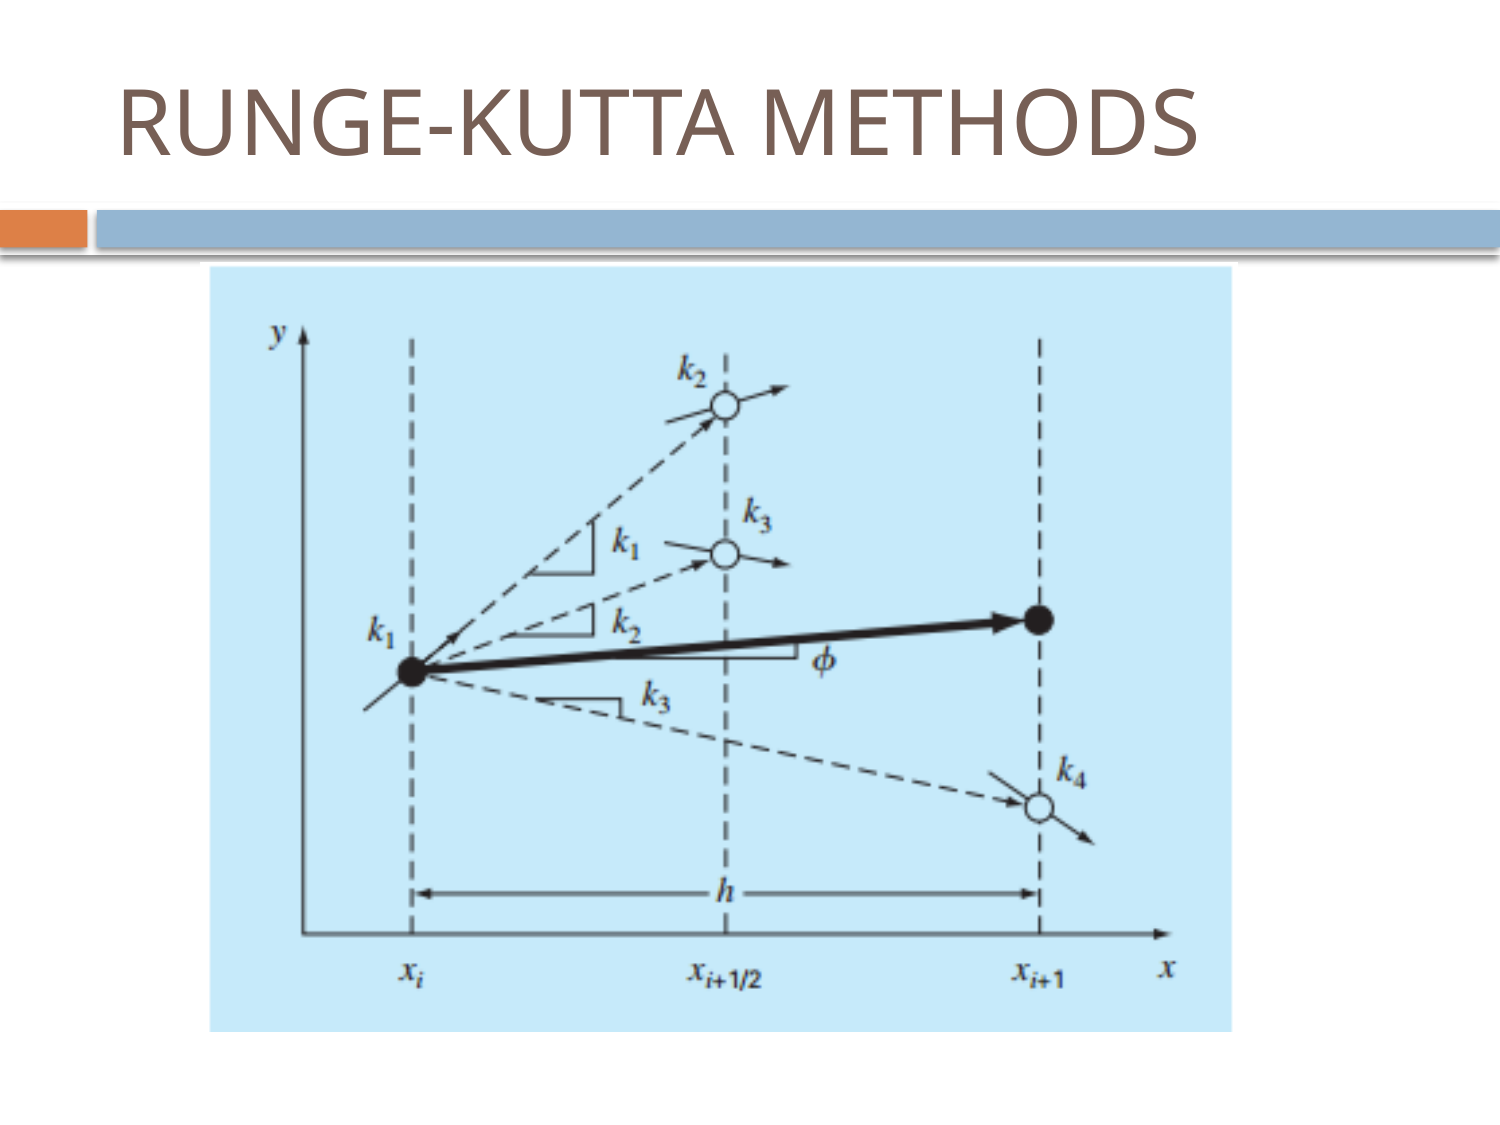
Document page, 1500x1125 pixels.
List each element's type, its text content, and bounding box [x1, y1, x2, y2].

picture [199, 262, 1238, 1032]
title RUNGE-KUTTA METHODS [100, 37, 1438, 200]
